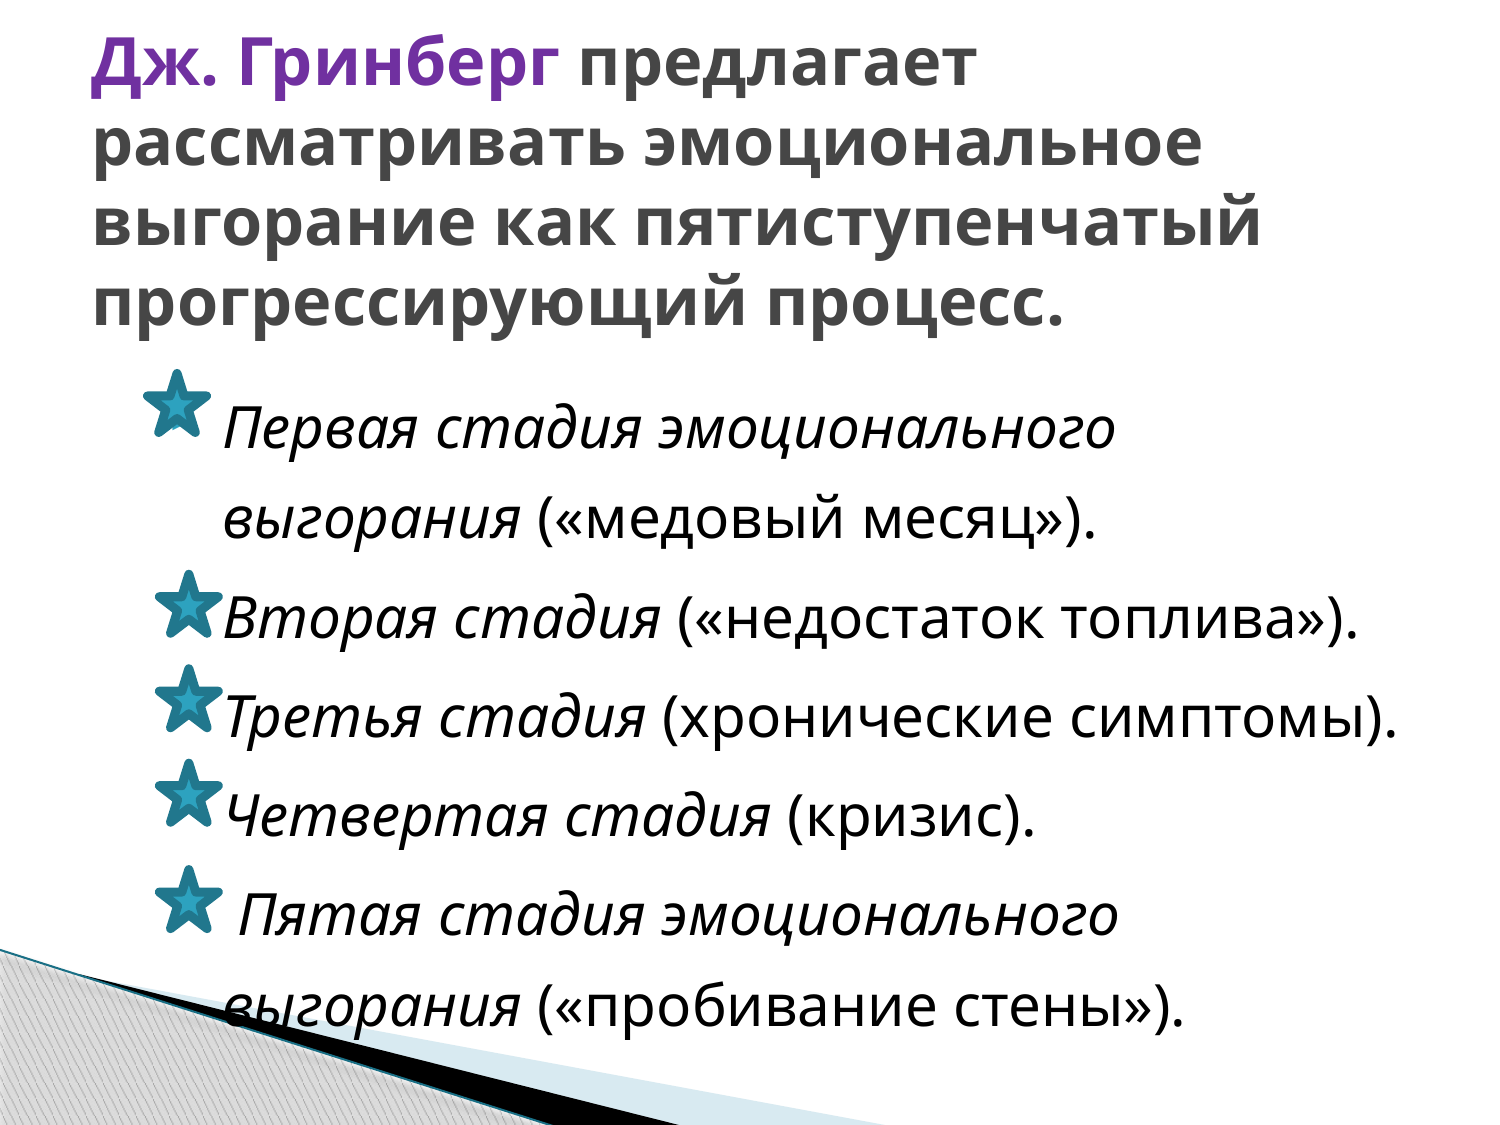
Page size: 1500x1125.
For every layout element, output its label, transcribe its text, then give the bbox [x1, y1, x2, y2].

text_box [154, 569, 223, 638]
text_box [143, 368, 211, 437]
text_box [154, 865, 223, 934]
list Первая стадия эмоционального выгорания («медовый месяц»). Вторая стадия («недостаток топлива»). Третья стадия (хронические симптомы). Четвертая стадия (кризис). Пятая стадия эмоционального выгорания («пробивание стены»). [147, 361, 1425, 1125]
text_box [154, 758, 223, 827]
text_box [154, 664, 223, 733]
title Дж. Гринберг предлагает рассматривать эмоциональное выгорание как пятиступенчатый прогрессирующий процесс. [76, 125, 1427, 313]
